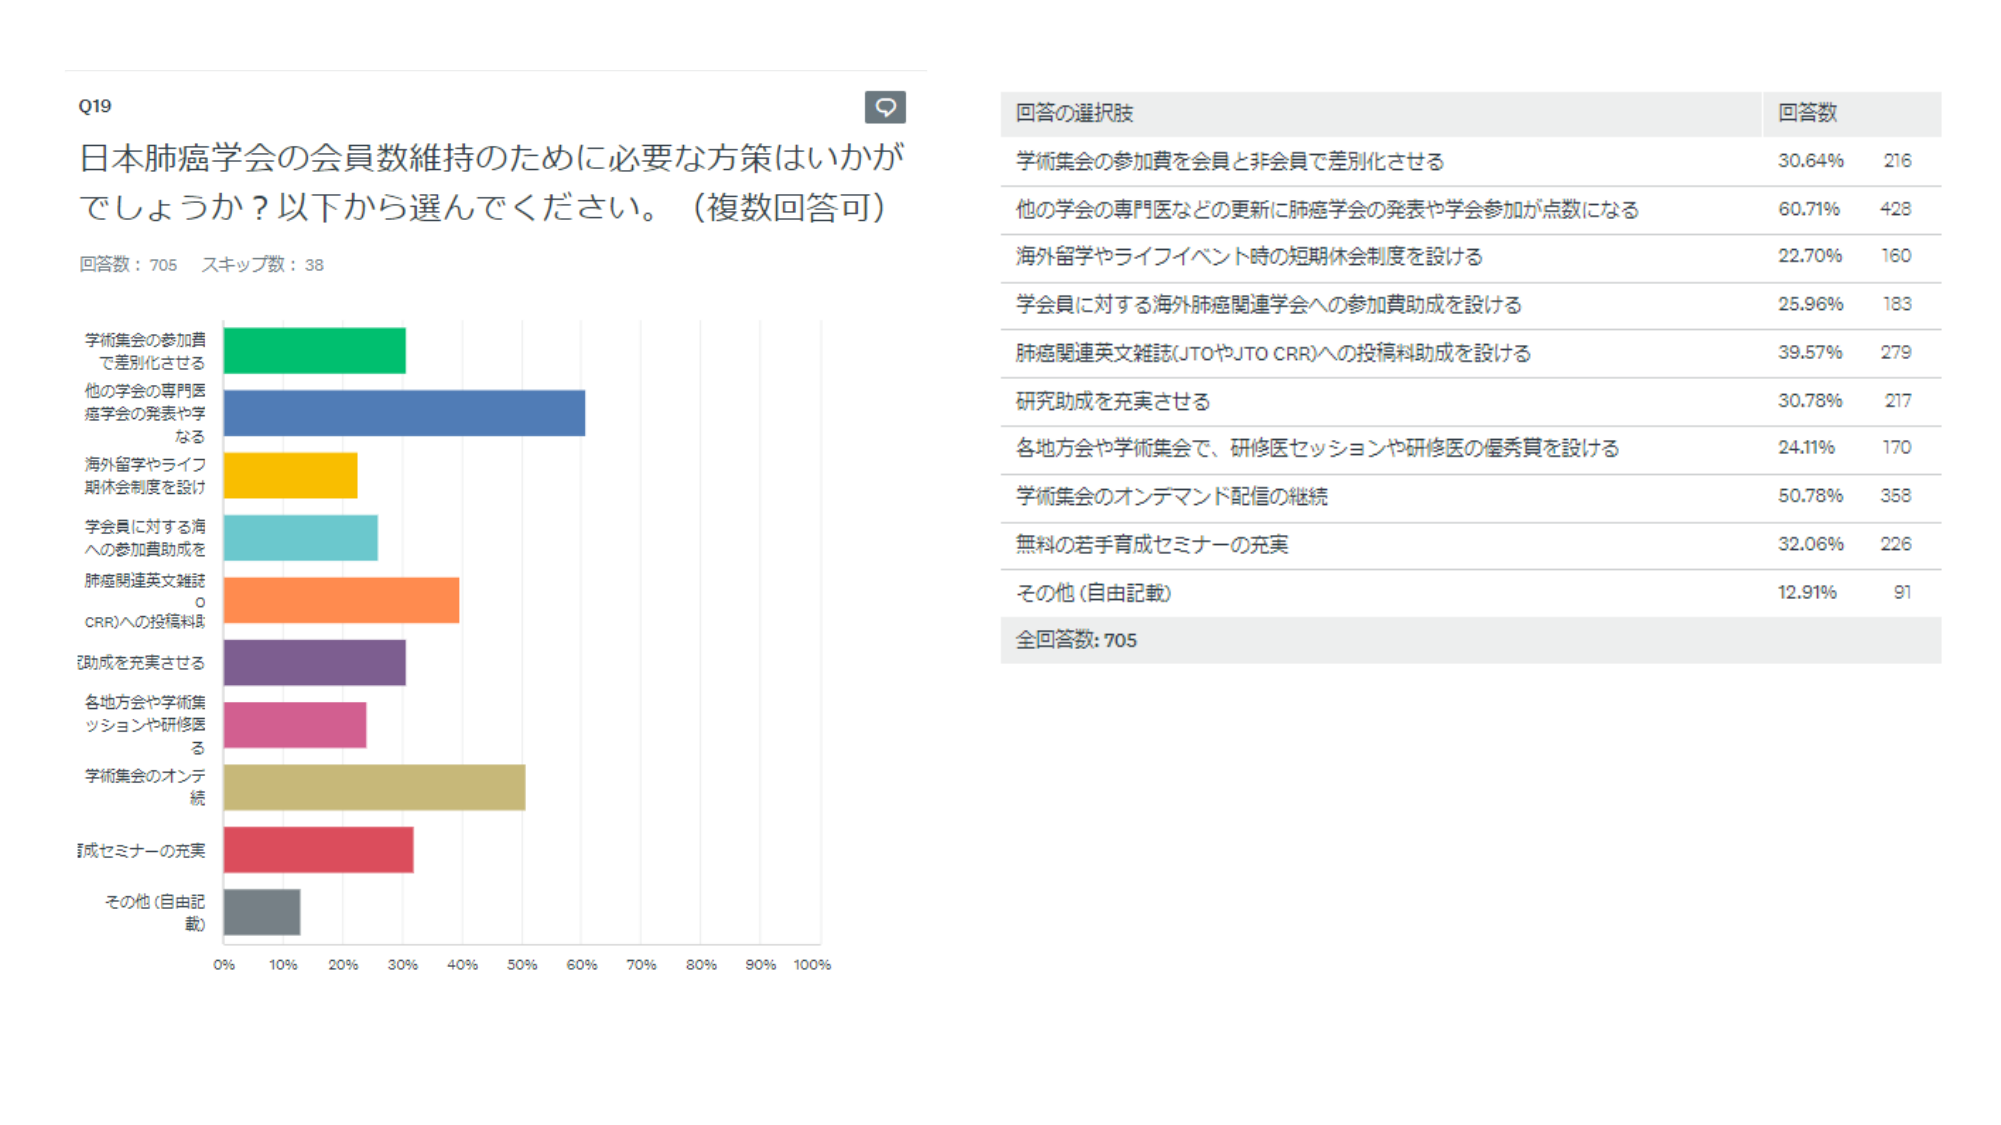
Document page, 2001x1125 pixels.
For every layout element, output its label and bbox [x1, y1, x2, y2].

picture [64, 69, 928, 1000]
picture [979, 69, 1971, 681]
